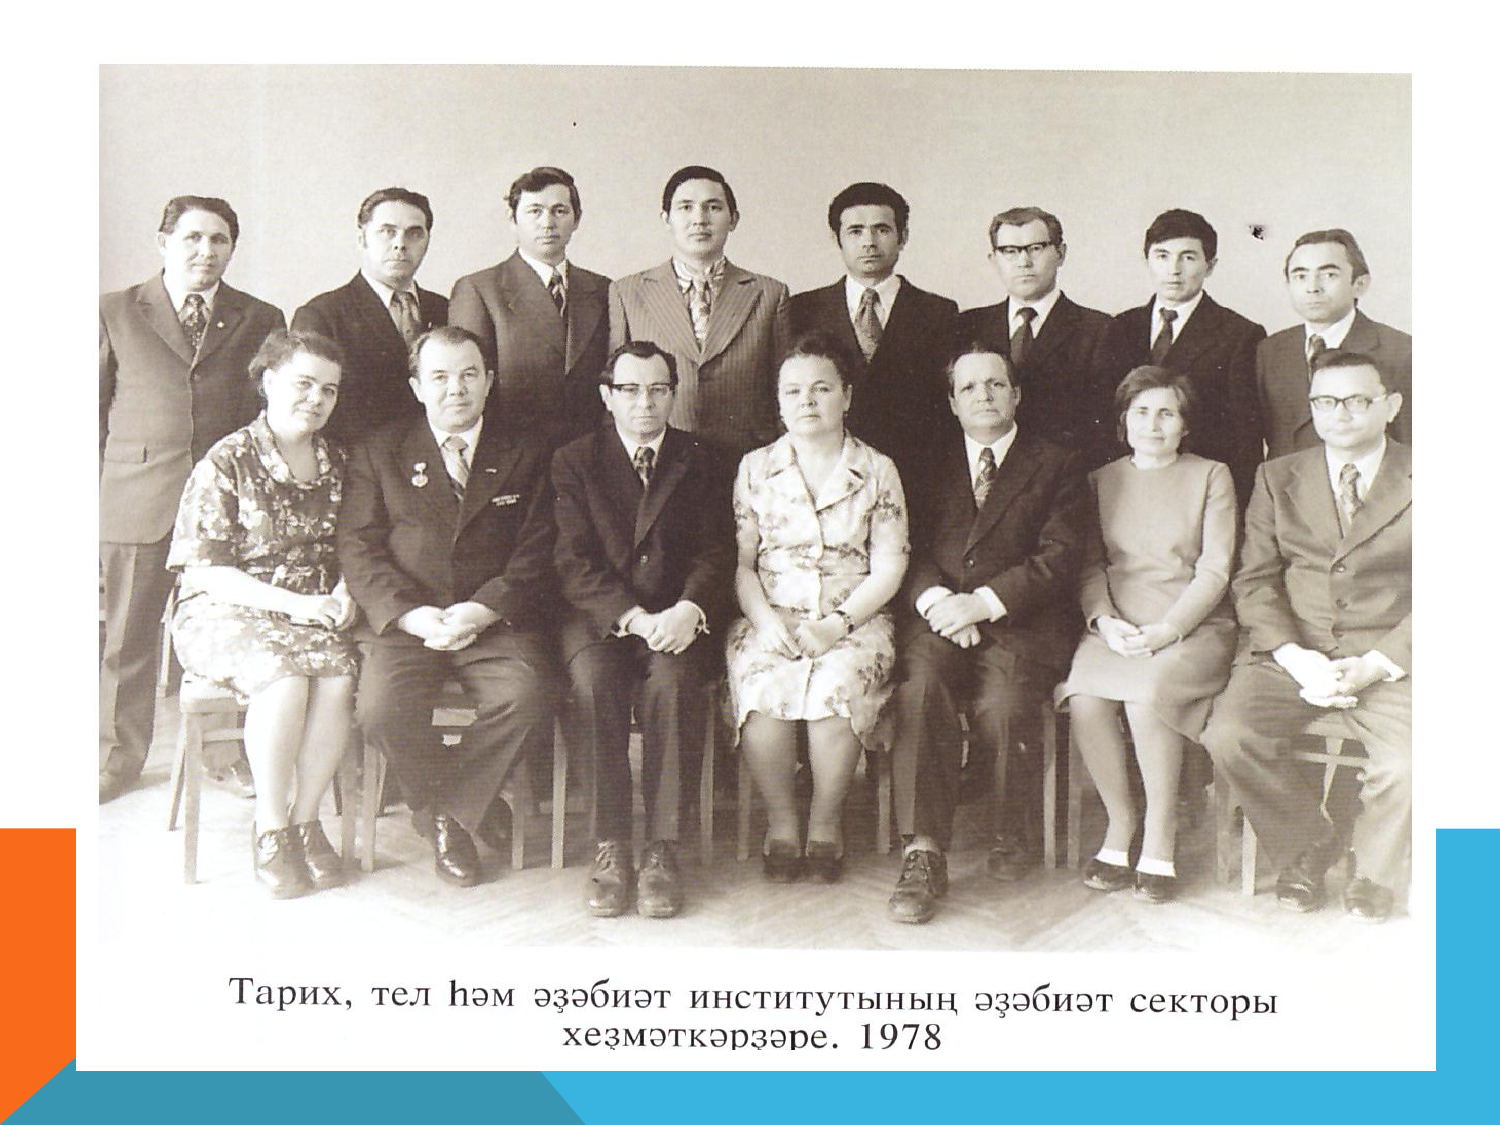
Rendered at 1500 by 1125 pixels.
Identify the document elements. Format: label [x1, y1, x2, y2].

list [76, 42, 1436, 1071]
